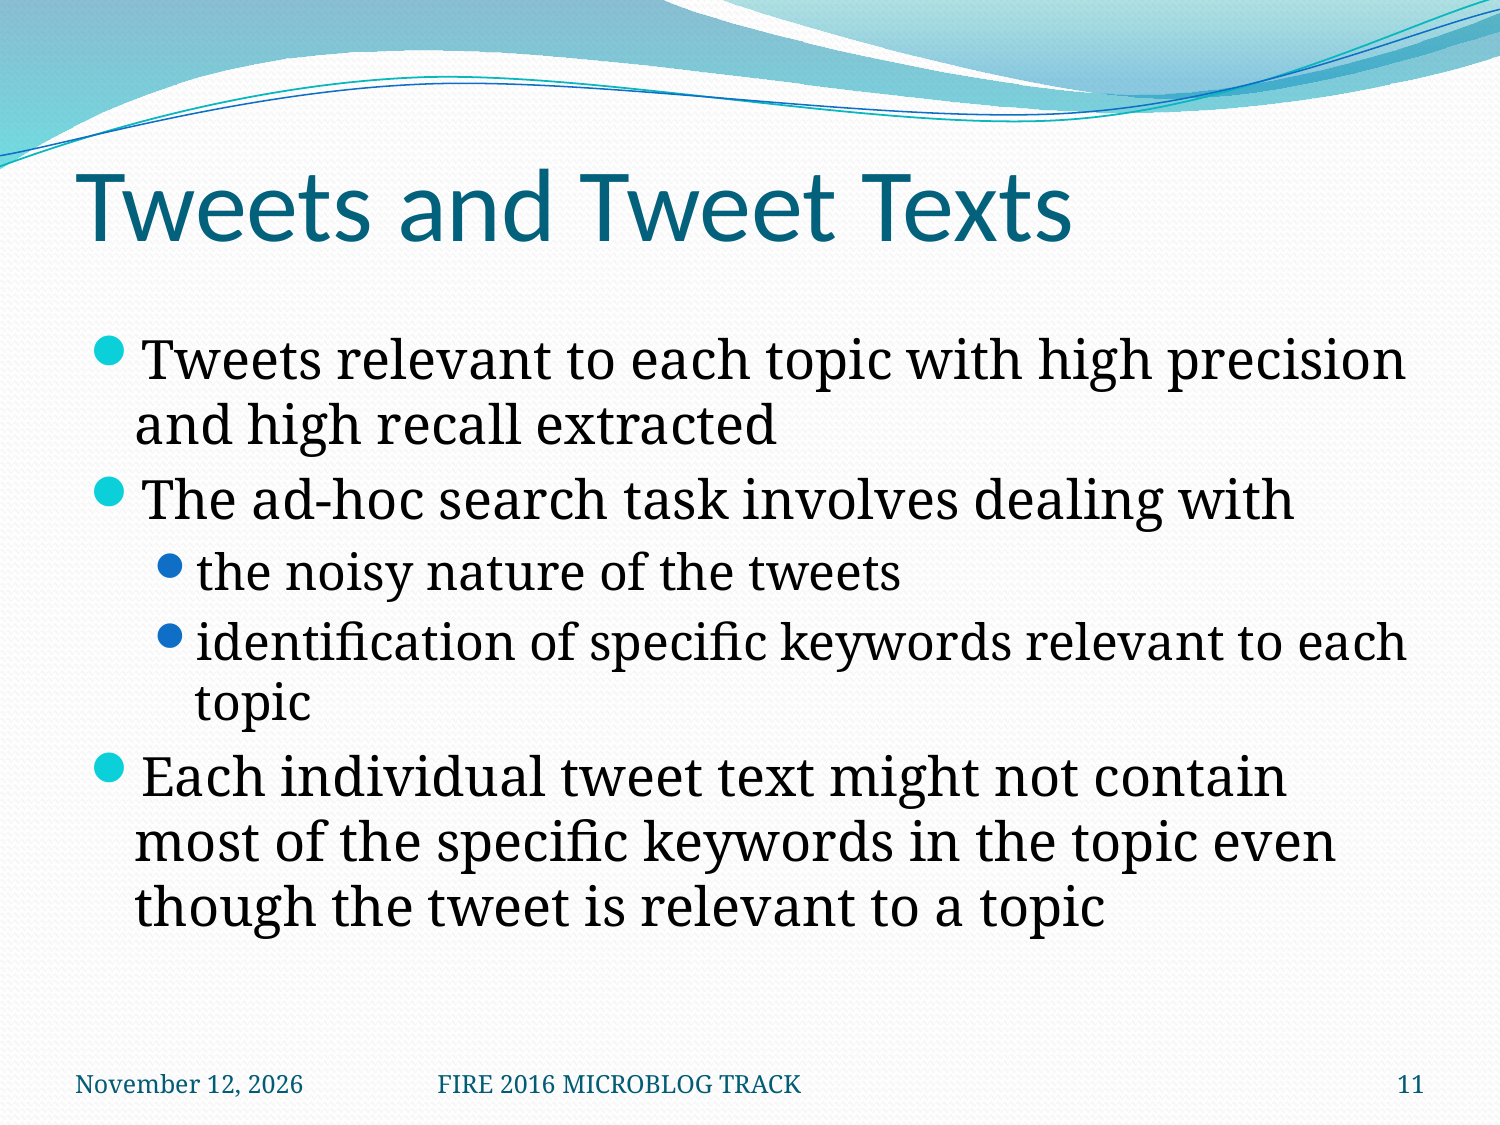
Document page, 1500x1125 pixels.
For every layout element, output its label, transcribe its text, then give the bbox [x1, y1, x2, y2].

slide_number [75, 1042, 425, 1103]
slide_number 11 [1299, 1042, 1425, 1103]
title Tweets and Tweet Texts [75, 75, 1425, 263]
footer FIRE 2016 MICROBLOG TRACK [437, 1042, 988, 1103]
list Tweets relevant to each topic with high precision and high recall extracted The ad-hoc search task involves dealing with the noisy nature of the tweets identification of specific keywords relevant to each topic Each individual tweet text might not contain most of the specific keywords in the topic even though the tweet is relevant to a topic [75, 317, 1425, 1050]
